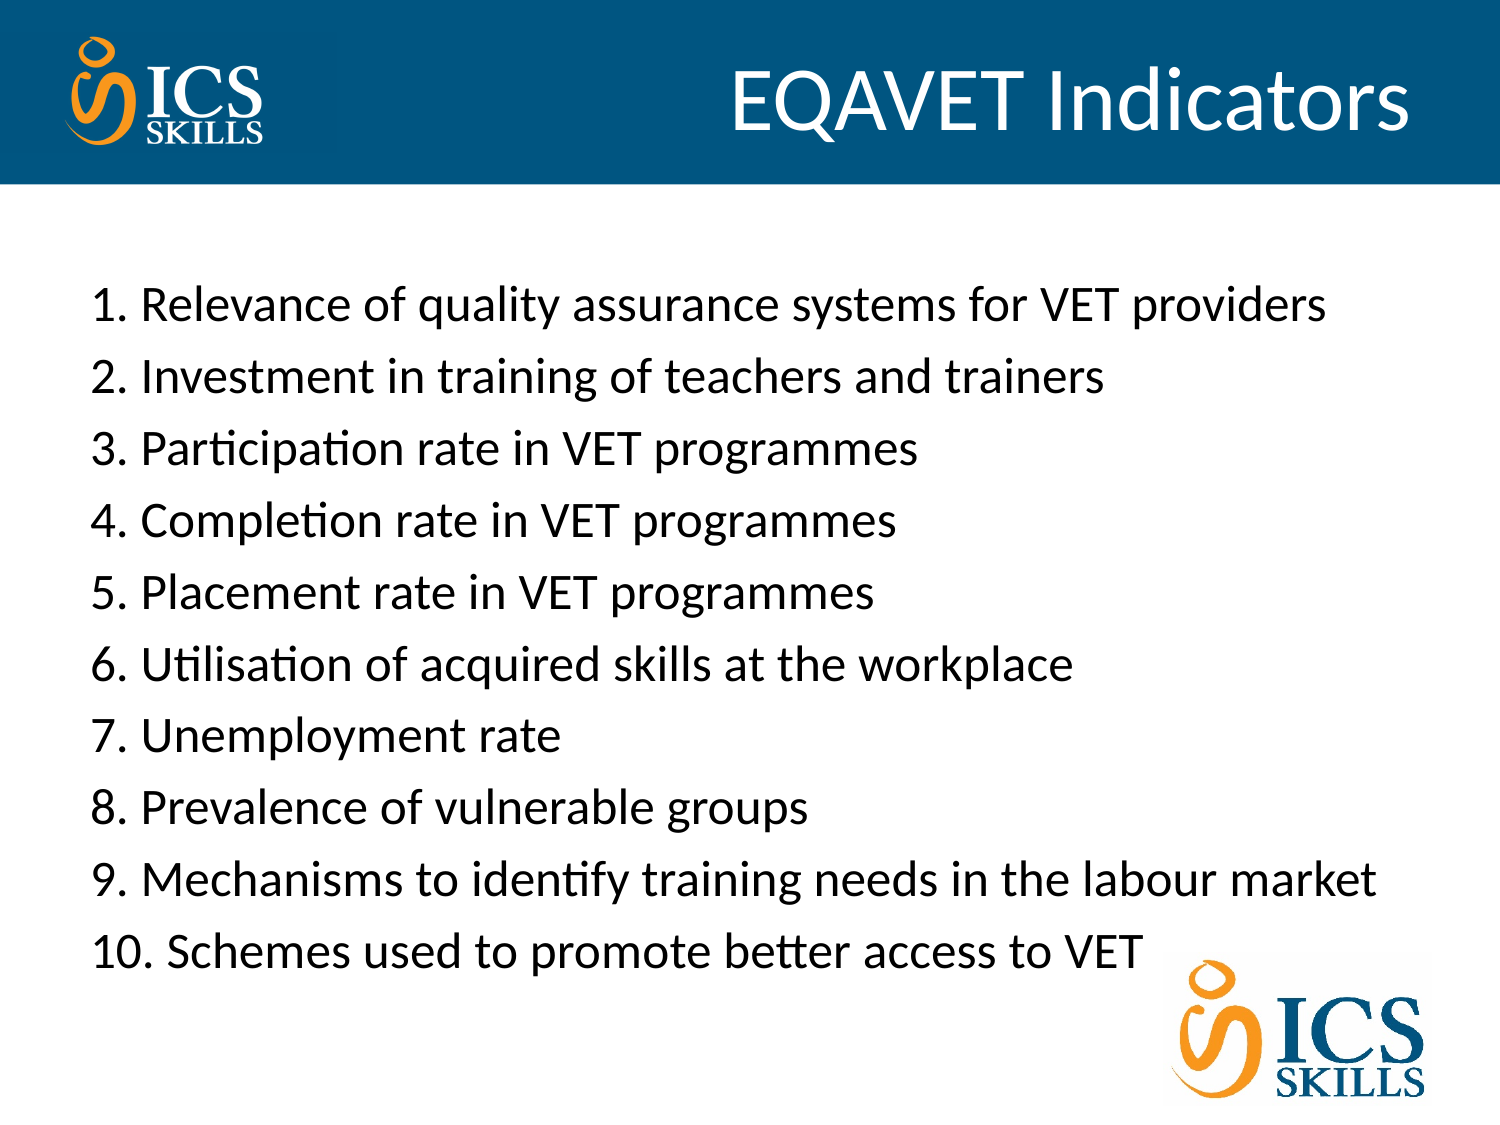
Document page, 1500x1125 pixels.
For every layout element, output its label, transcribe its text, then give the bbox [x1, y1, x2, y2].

title EQAVET Indicators [77, 0, 1428, 188]
picture [1163, 952, 1432, 1106]
picture [72, 79, 77, 116]
list 1. Relevance of quality assurance systems for VET providers 2. Investment in training of teachers and trainers 3. Participation rate in VET programmes 4. Completion rate in VET programmes 5. Placement rate in VET programmes 6. Utilisation of acquired skills at the workplace 7. Unemployment rate 8. Prevalence of vulnerable groups 9. Mechanisms to identify training needs in the labour market 10. Schemes used to promote better access to VET [75, 262, 1425, 1005]
